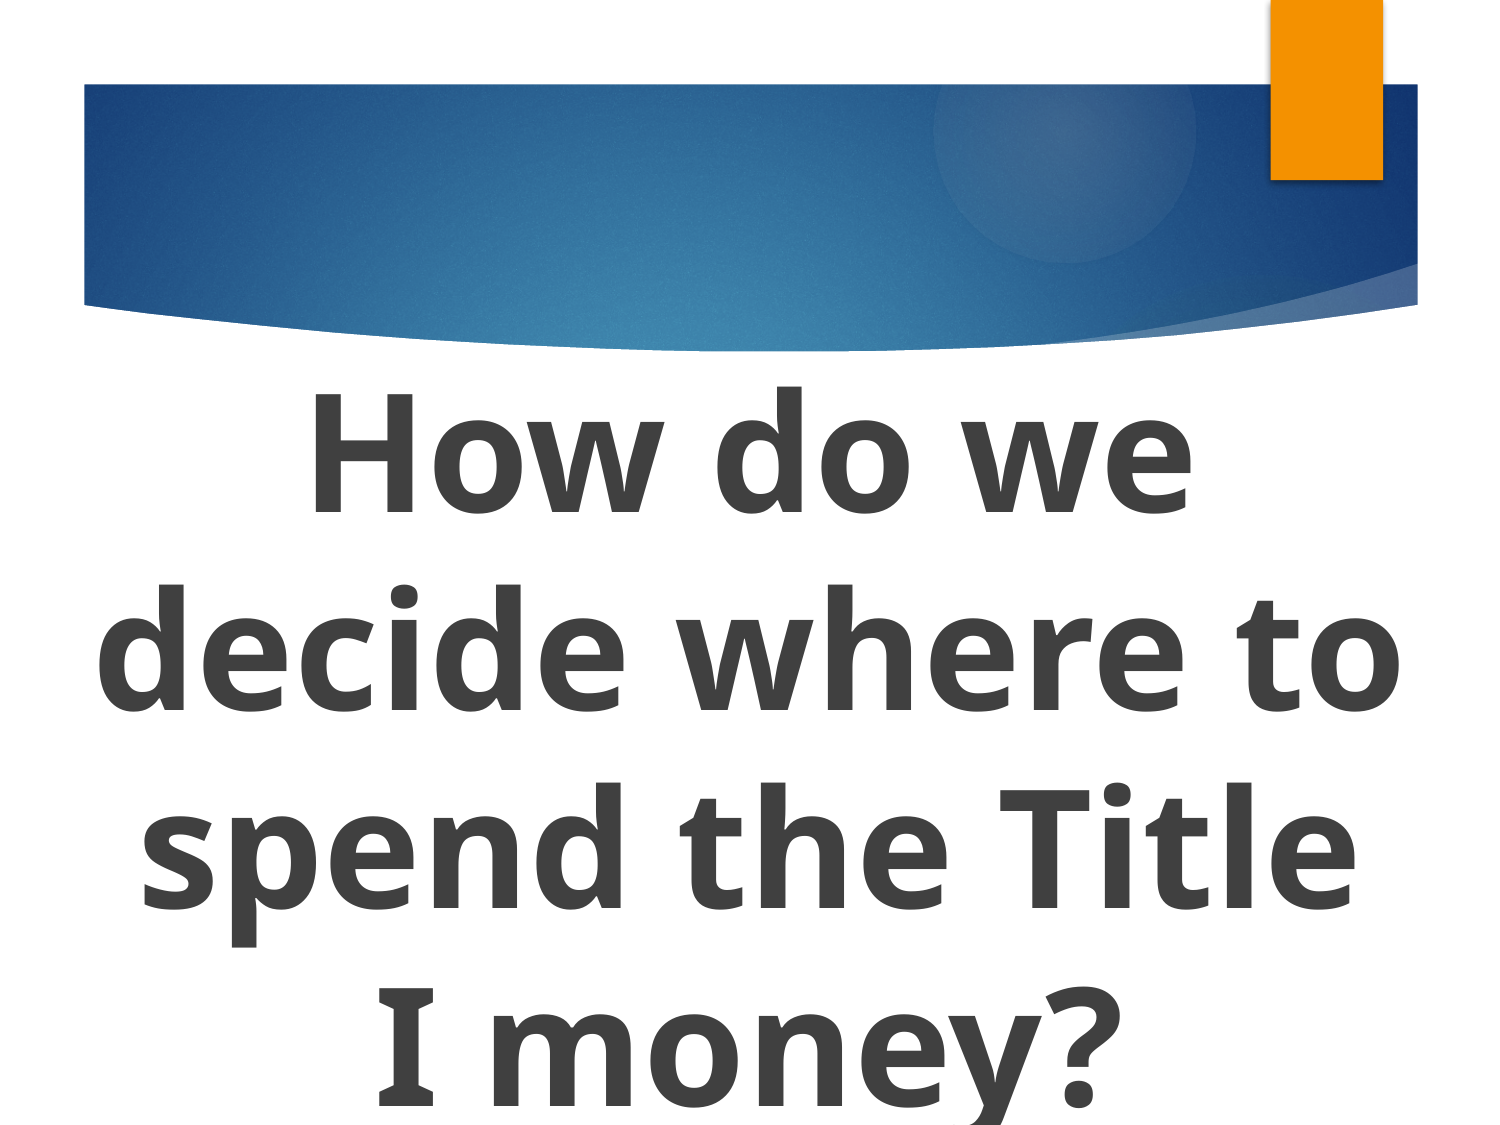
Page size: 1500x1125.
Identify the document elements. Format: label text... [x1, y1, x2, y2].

title How do we decide where to spend the Title I money? [68, 337, 1432, 1125]
